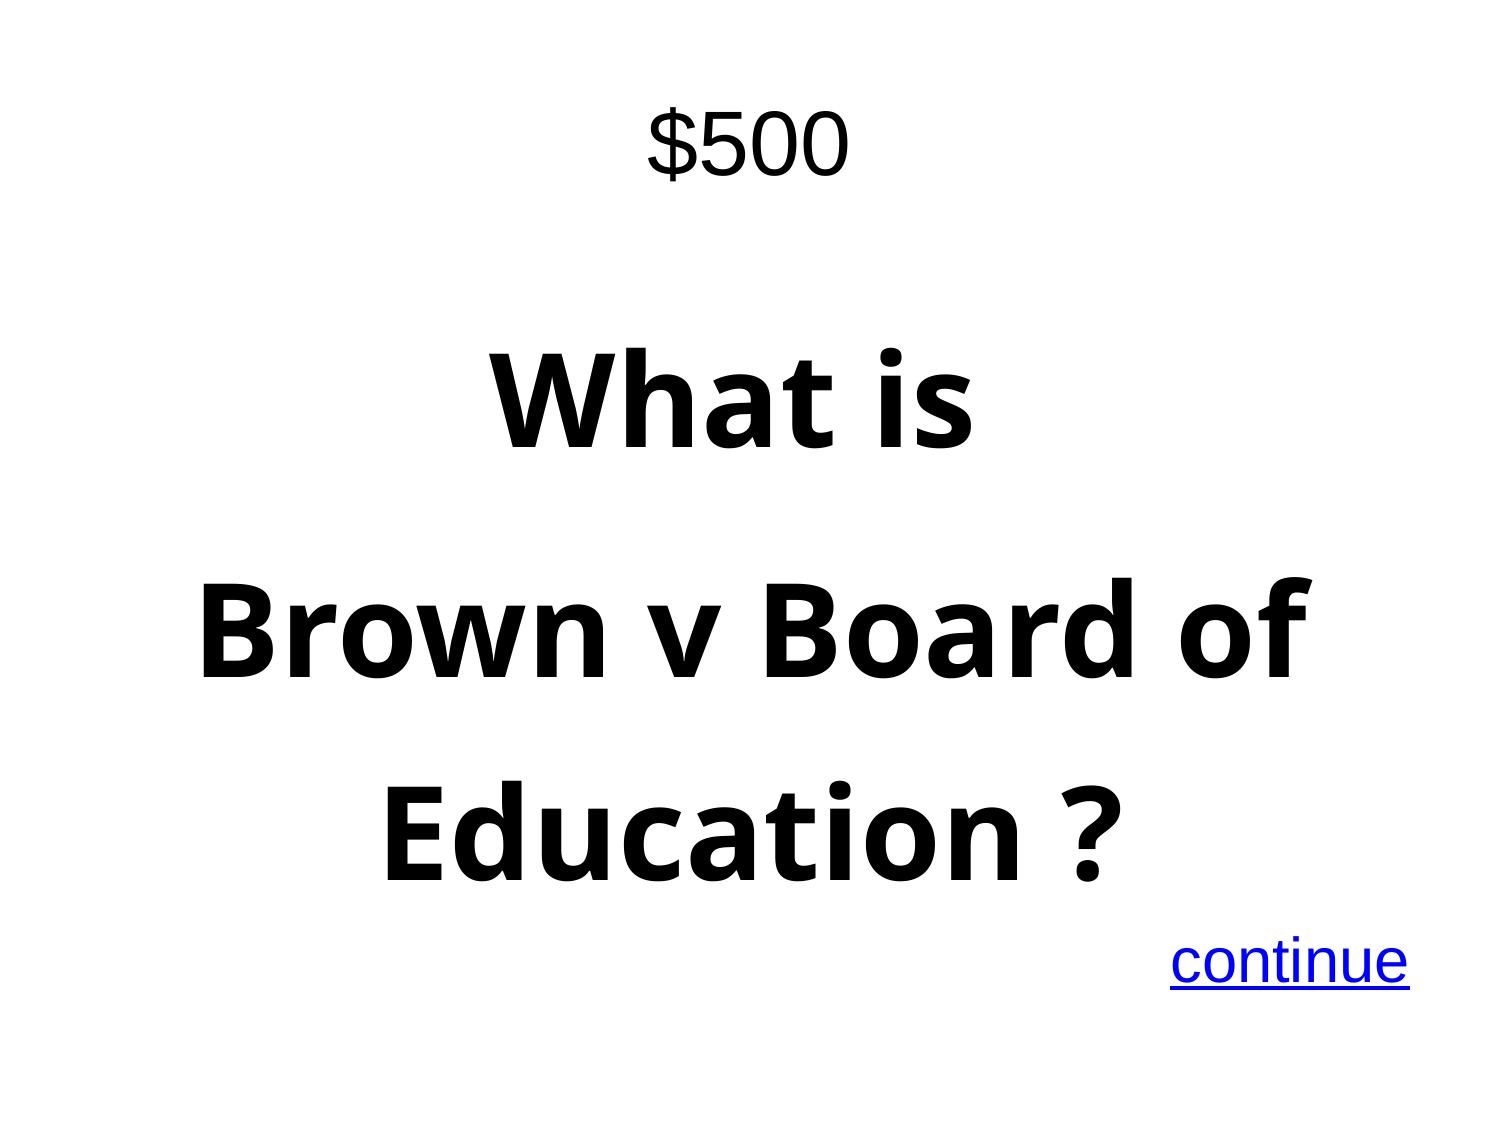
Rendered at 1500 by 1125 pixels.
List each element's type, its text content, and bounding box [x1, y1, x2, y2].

title $500 [75, 45, 1425, 233]
list What is Brown v Board of Education ? continue [75, 262, 1425, 1005]
